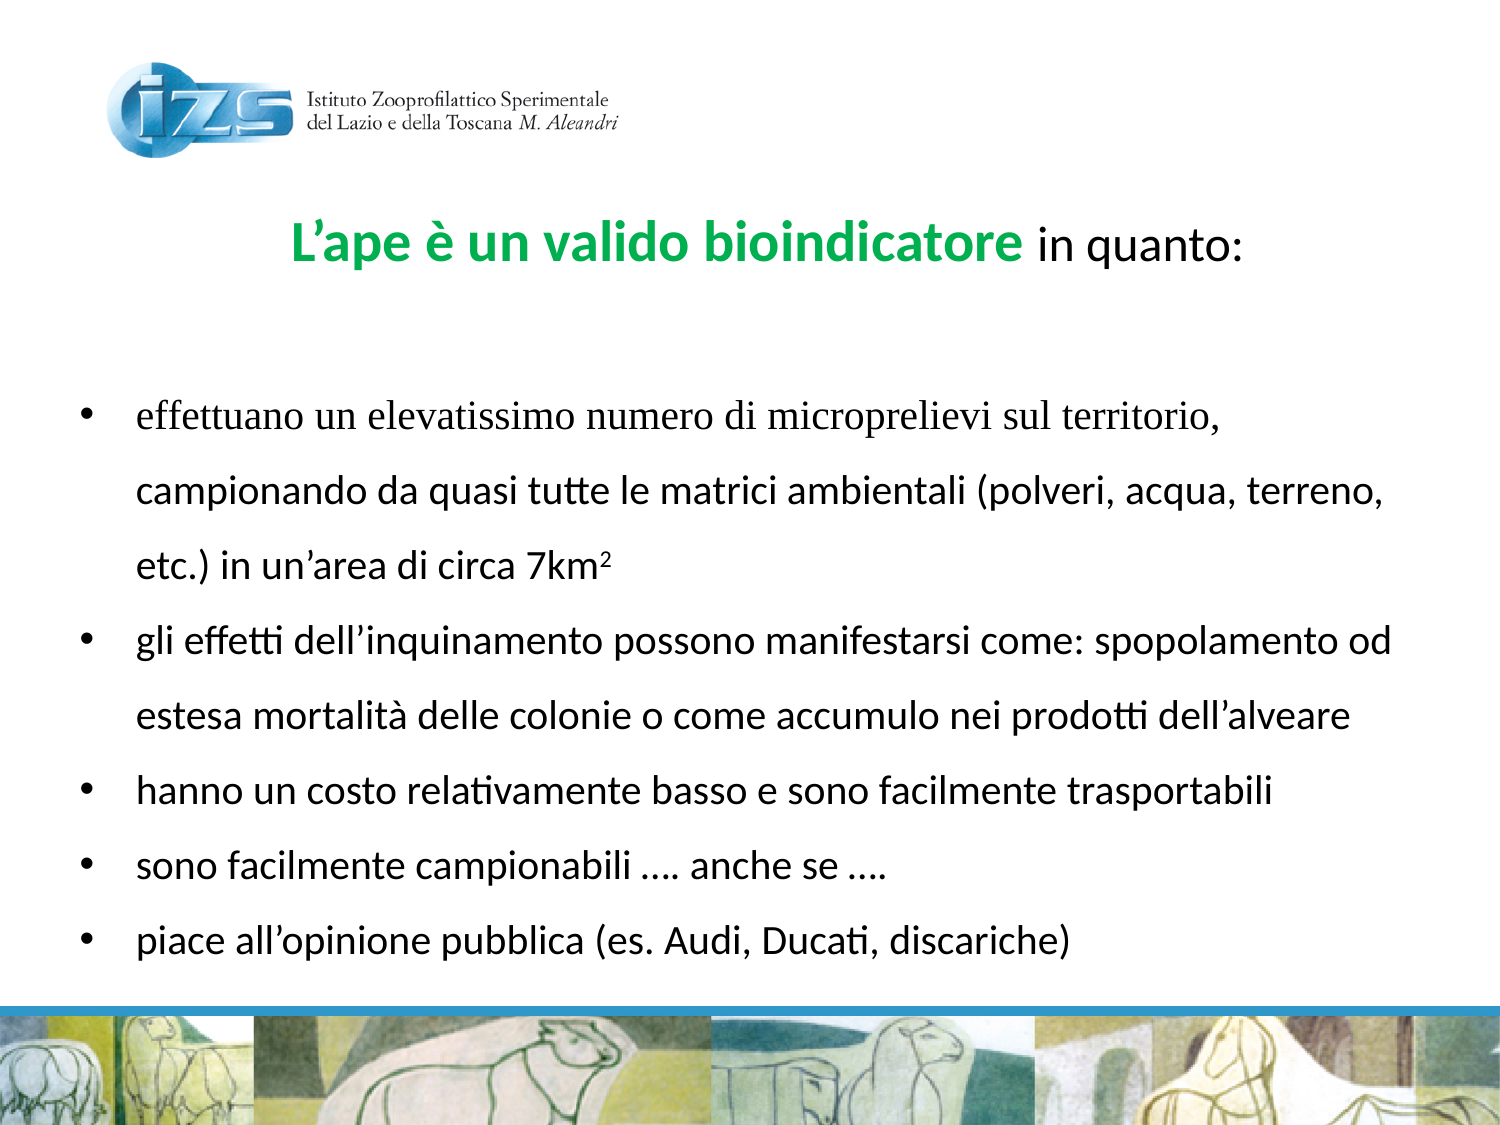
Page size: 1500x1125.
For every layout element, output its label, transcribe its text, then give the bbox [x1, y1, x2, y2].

picture [0, 0, 1500, 1125]
text_box L’ape è un valido bioindicatore in quanto: effettuano un elevatissimo numero di microprelievi sul territorio, campionando da quasi tutte le matrici ambientali (polveri, acqua, terreno, etc.) in un’area di circa 7km2 gli effetti dell’inquinamento possono manifestarsi come: spopolamento od estesa mortalità delle colonie o come accumulo nei prodotti dell’alveare hanno un costo relativamente basso e sono facilmente trasportabili sono facilmente campionabili …. anche se …. piace all’opinione pubblica (es. Audi, Ducati, discariche) [64, 160, 1471, 971]
